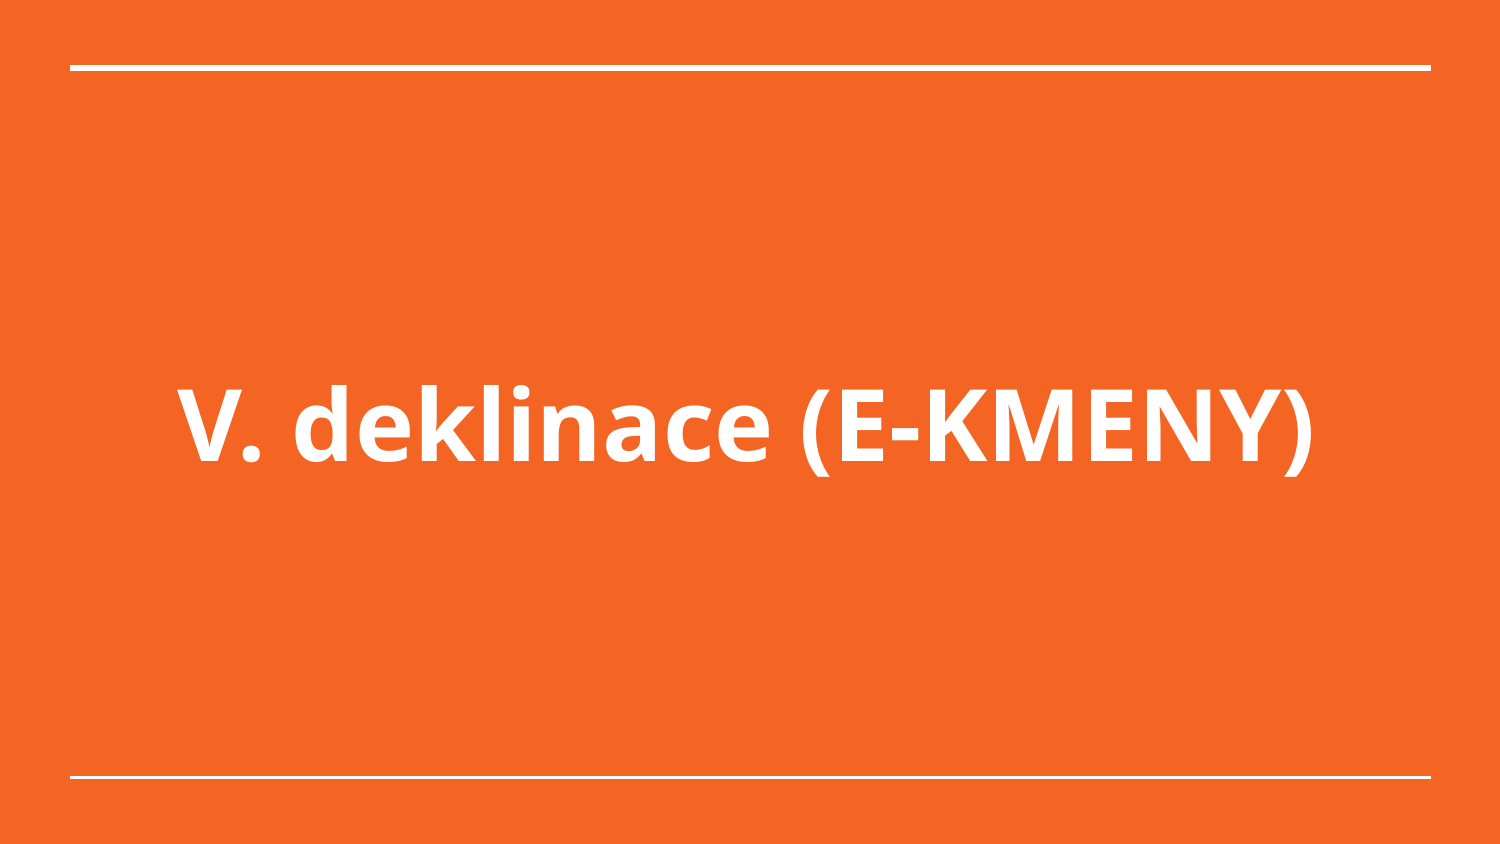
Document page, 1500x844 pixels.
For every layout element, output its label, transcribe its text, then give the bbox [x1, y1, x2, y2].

title V. deklinace (E-KMENY) [66, 296, 1428, 550]
